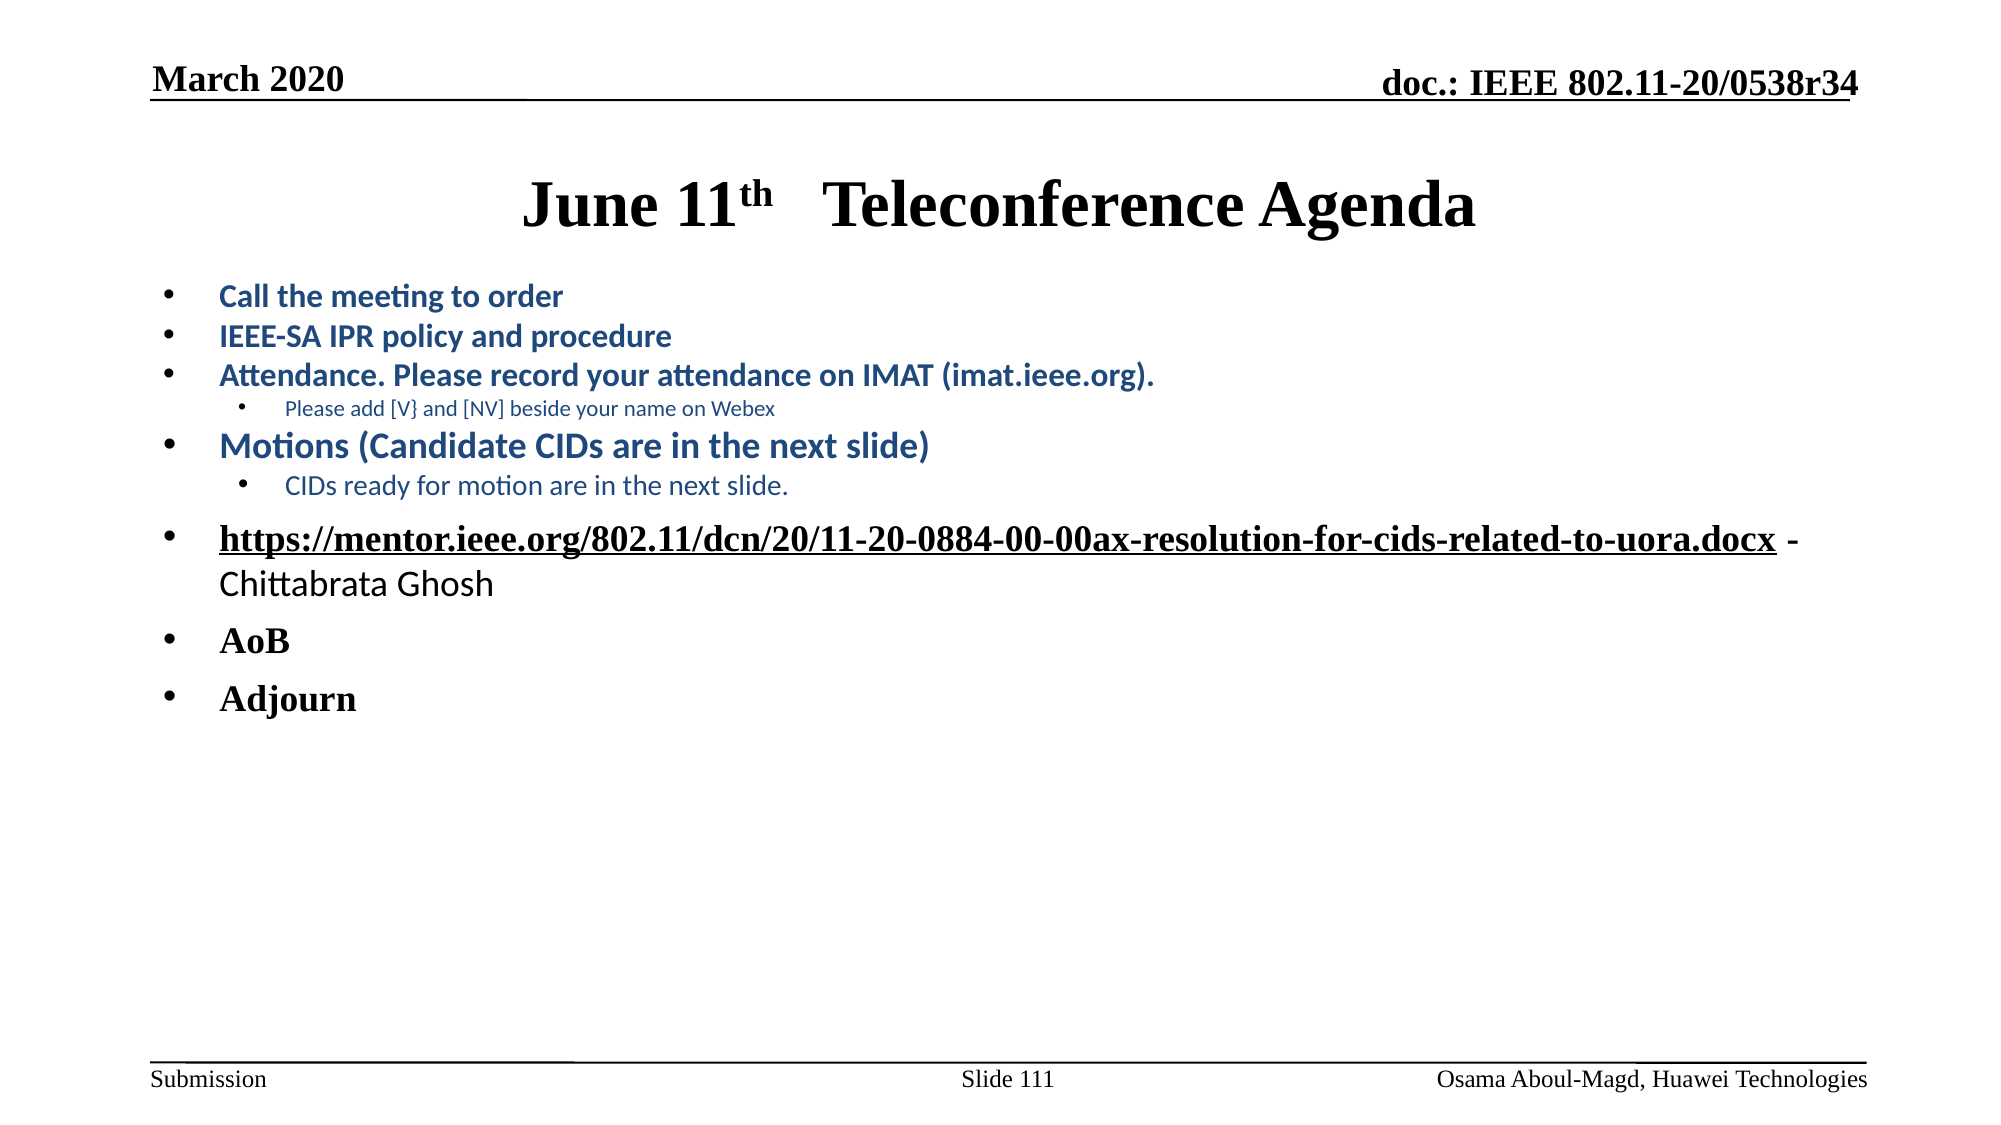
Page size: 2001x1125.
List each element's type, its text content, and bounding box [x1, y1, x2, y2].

footer Osama Aboul-Magd, Huawei Technologies [1171, 1061, 1869, 1093]
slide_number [152, 54, 563, 100]
slide_number Slide 111 [950, 1061, 1067, 1123]
list Call the meeting to order IEEE-SA IPR policy and procedure Attendance. Please record your attendance on IMAT (imat.ieee.org). Please add [V} and [NV] beside your name on Webex Motions (Candidate CIDs are in the next slide) CIDs ready for motion are in the next slide. https://mentor.ieee.org/802.11/dcn/20/11-20-0884-00-00ax-resolution-for-cids-related-to-uora.docx - Chittabrata Ghosh AoB Adjourn [147, 265, 1900, 1017]
title June 11th Teleconference Agenda [149, 112, 1850, 265]
